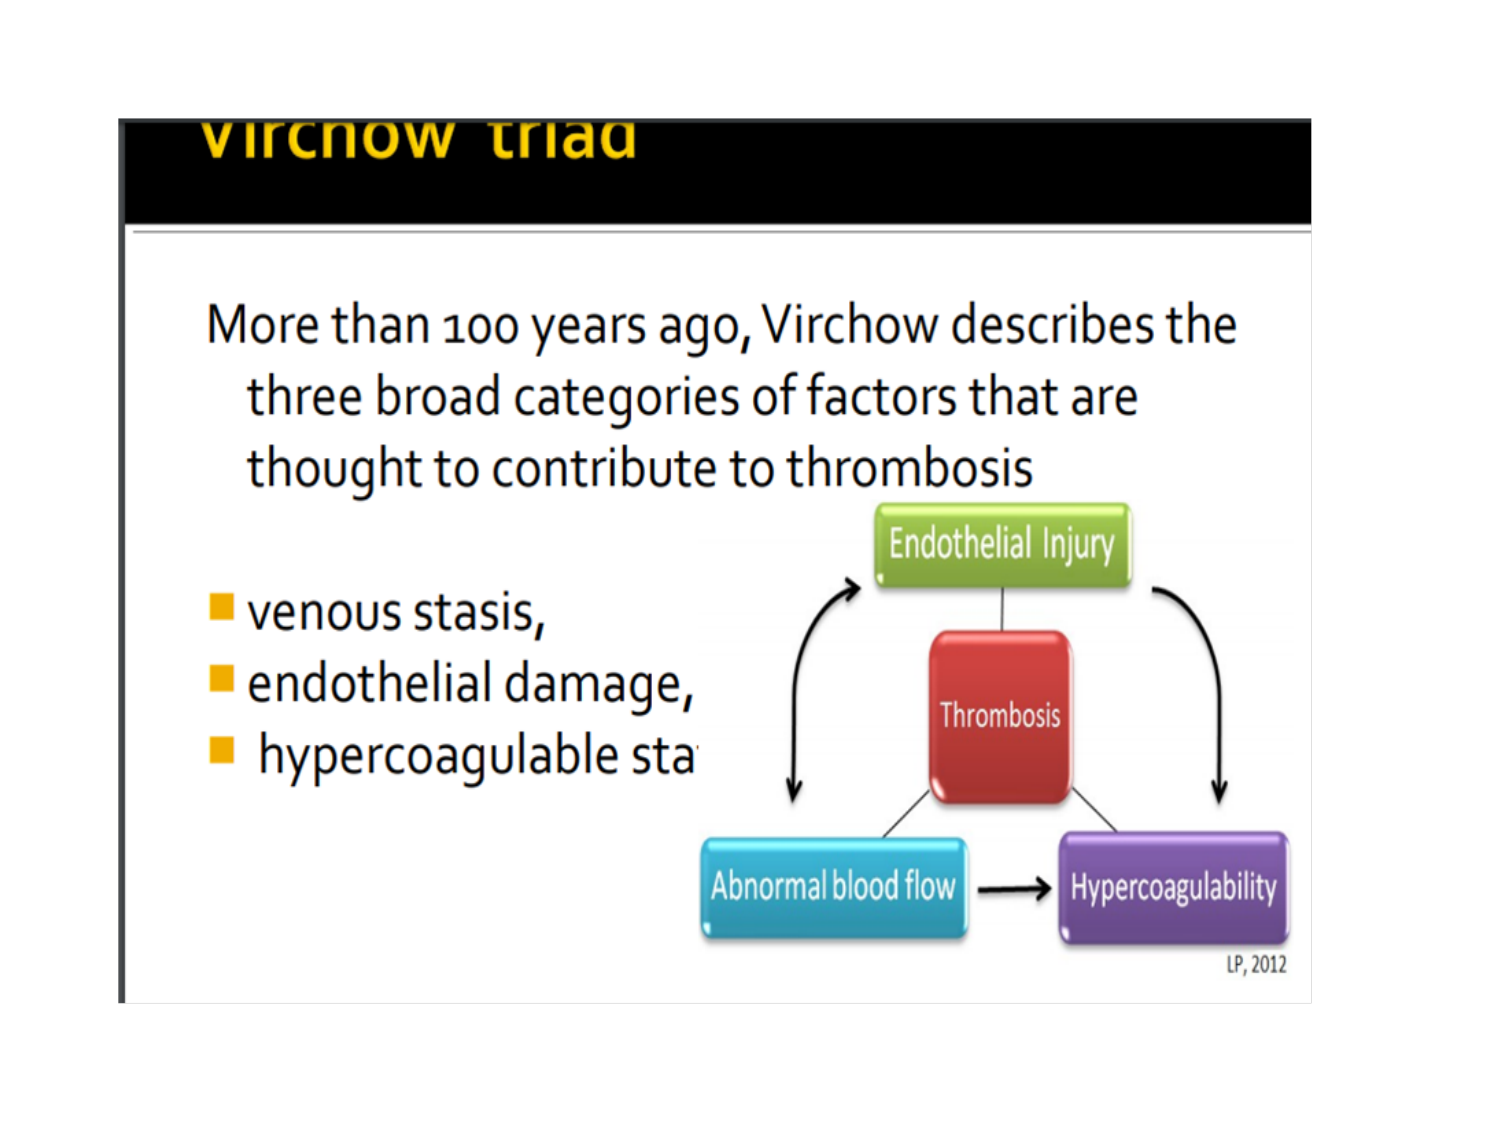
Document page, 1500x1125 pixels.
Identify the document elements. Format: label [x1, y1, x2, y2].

list [116, 116, 1313, 1006]
